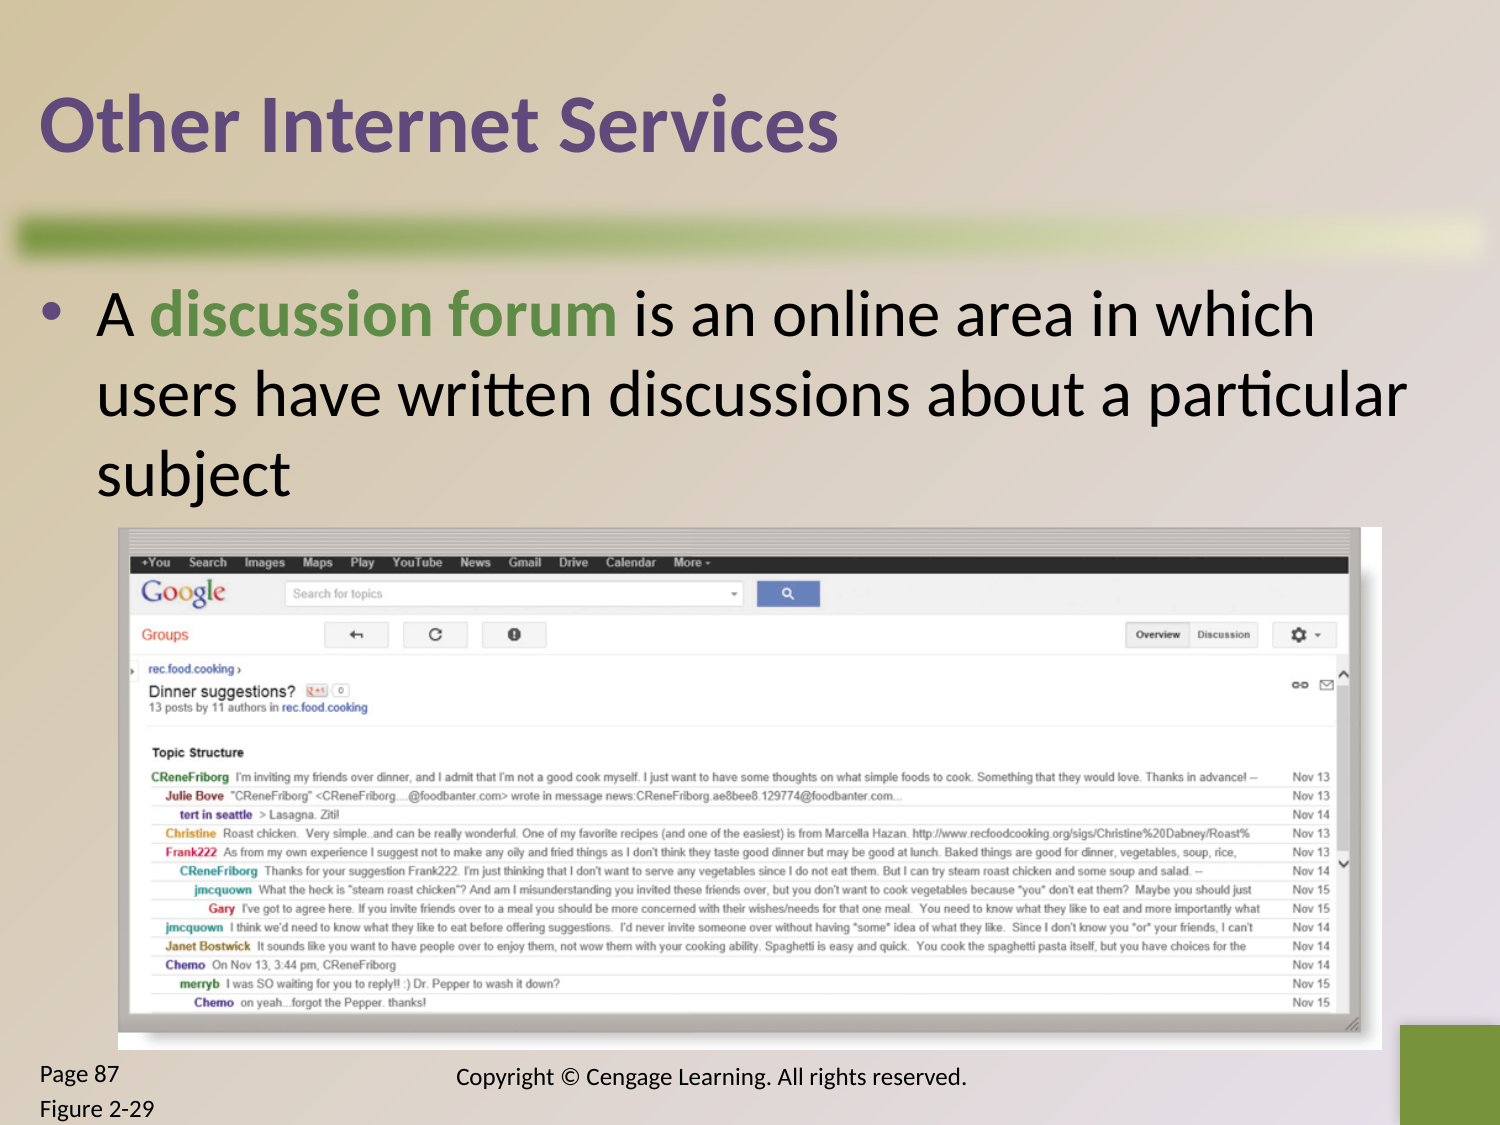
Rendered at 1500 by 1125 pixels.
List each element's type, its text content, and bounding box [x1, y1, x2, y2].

picture [118, 526, 1382, 1051]
footer Copyright © Cengage Learning. All rights reserved. [324, 1058, 1100, 1105]
title Other Internet Services [24, 24, 1475, 213]
list A discussion forum is an online area in which users have written discussions about a particular subject [24, 262, 1475, 1025]
list Page 87 Figure 2-29 [24, 1050, 300, 1125]
